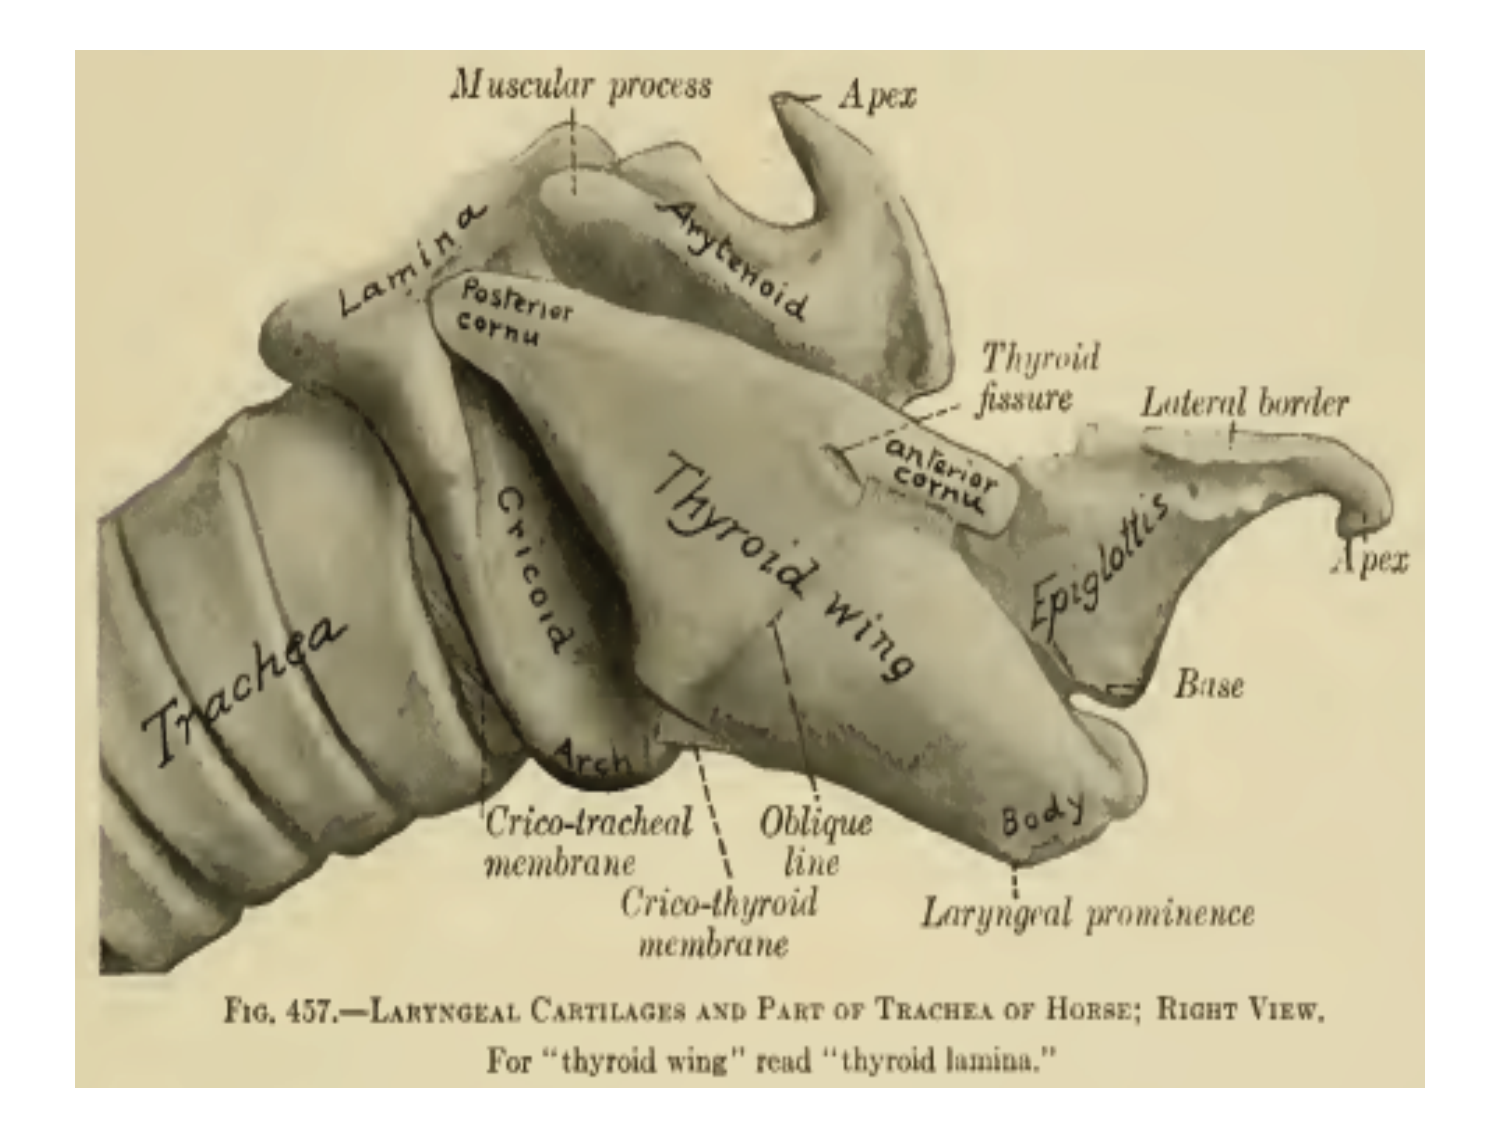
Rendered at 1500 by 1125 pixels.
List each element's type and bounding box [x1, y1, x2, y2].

picture [74, 49, 1426, 1088]
